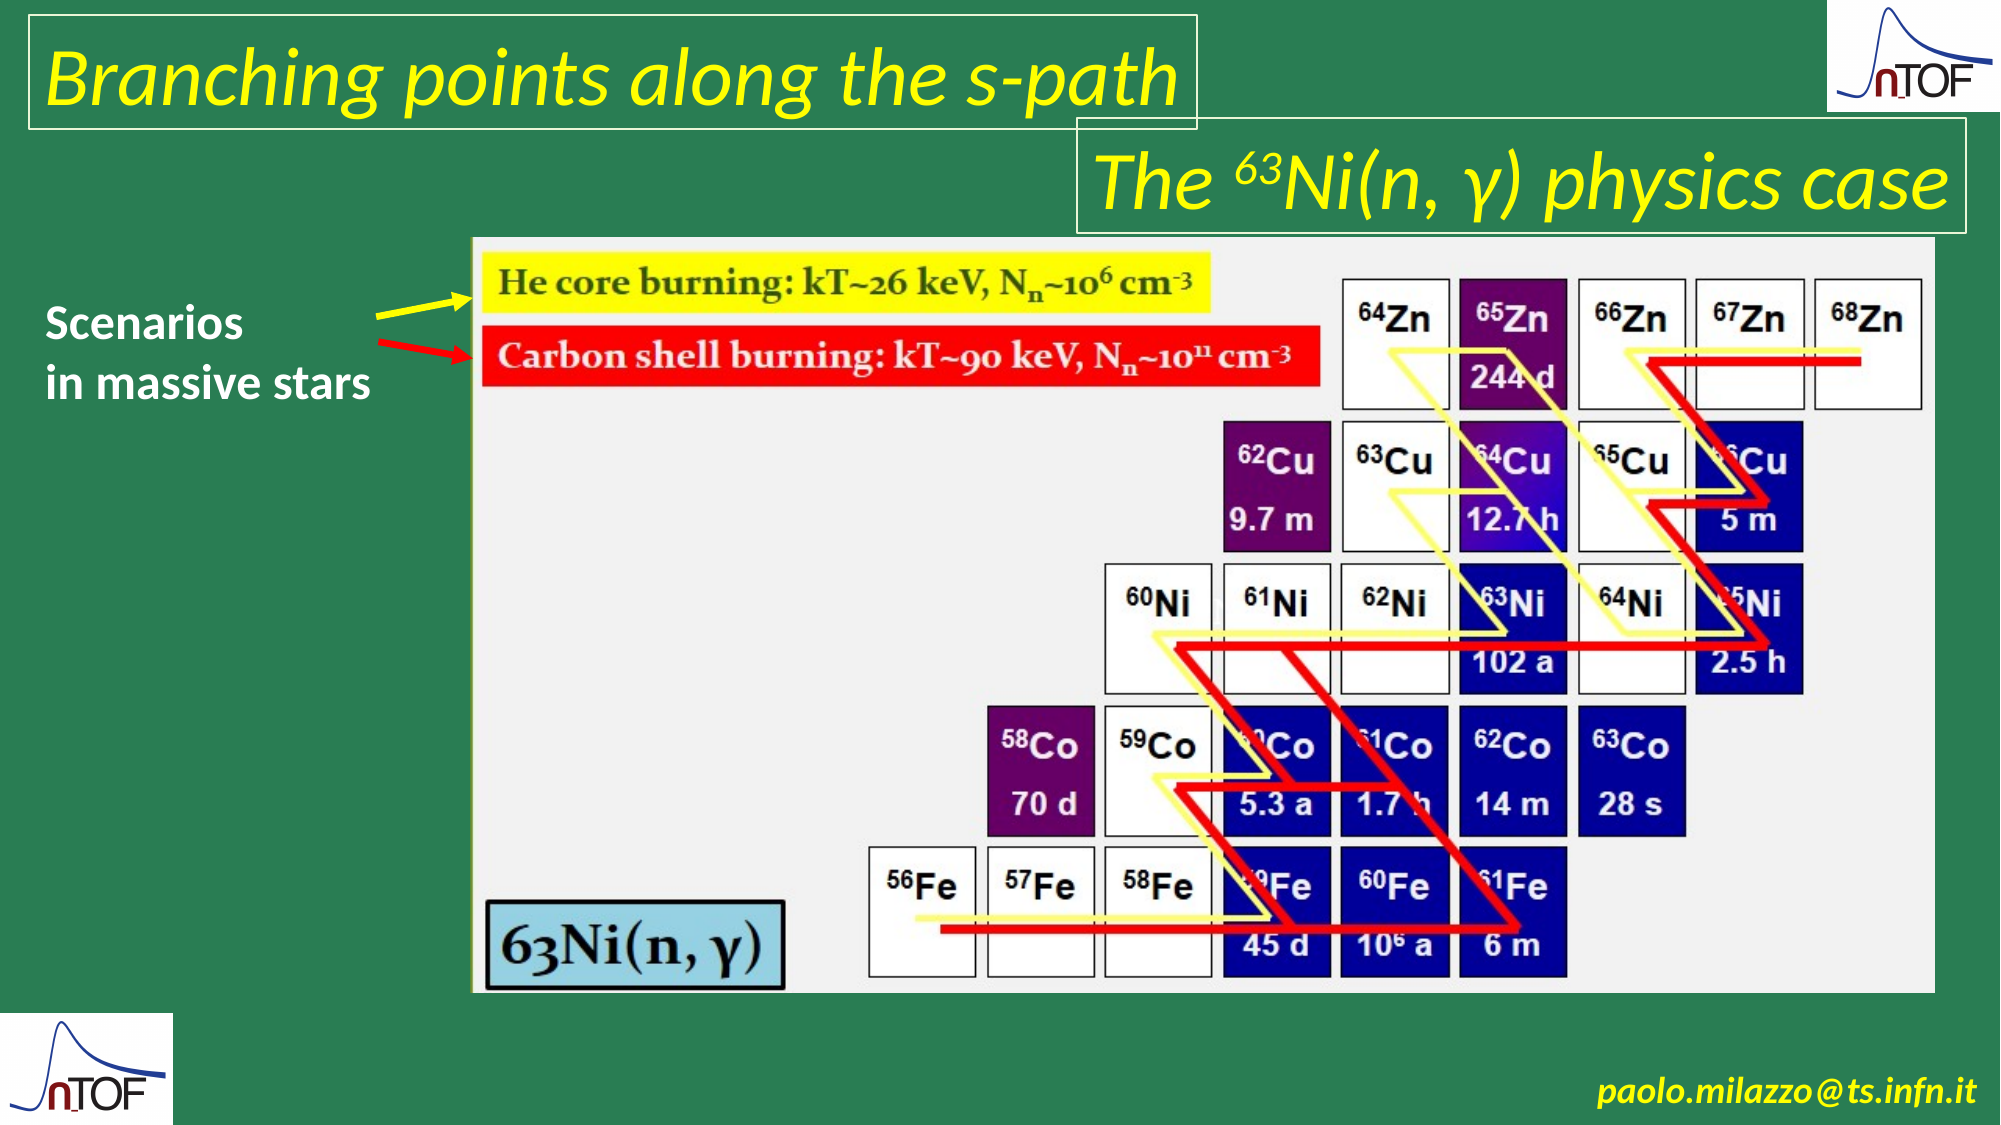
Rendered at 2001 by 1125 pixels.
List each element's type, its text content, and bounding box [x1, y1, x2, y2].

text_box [378, 341, 473, 359]
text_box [376, 297, 474, 317]
picture [470, 237, 1935, 993]
text_box The 63Ni(n, γ) physics case [1076, 118, 1967, 234]
text_box Branching points along the s-path [29, 14, 1198, 130]
text_box Scenarios in massive stars [30, 282, 387, 418]
picture [0, 1013, 173, 1125]
picture [1827, 0, 2000, 112]
